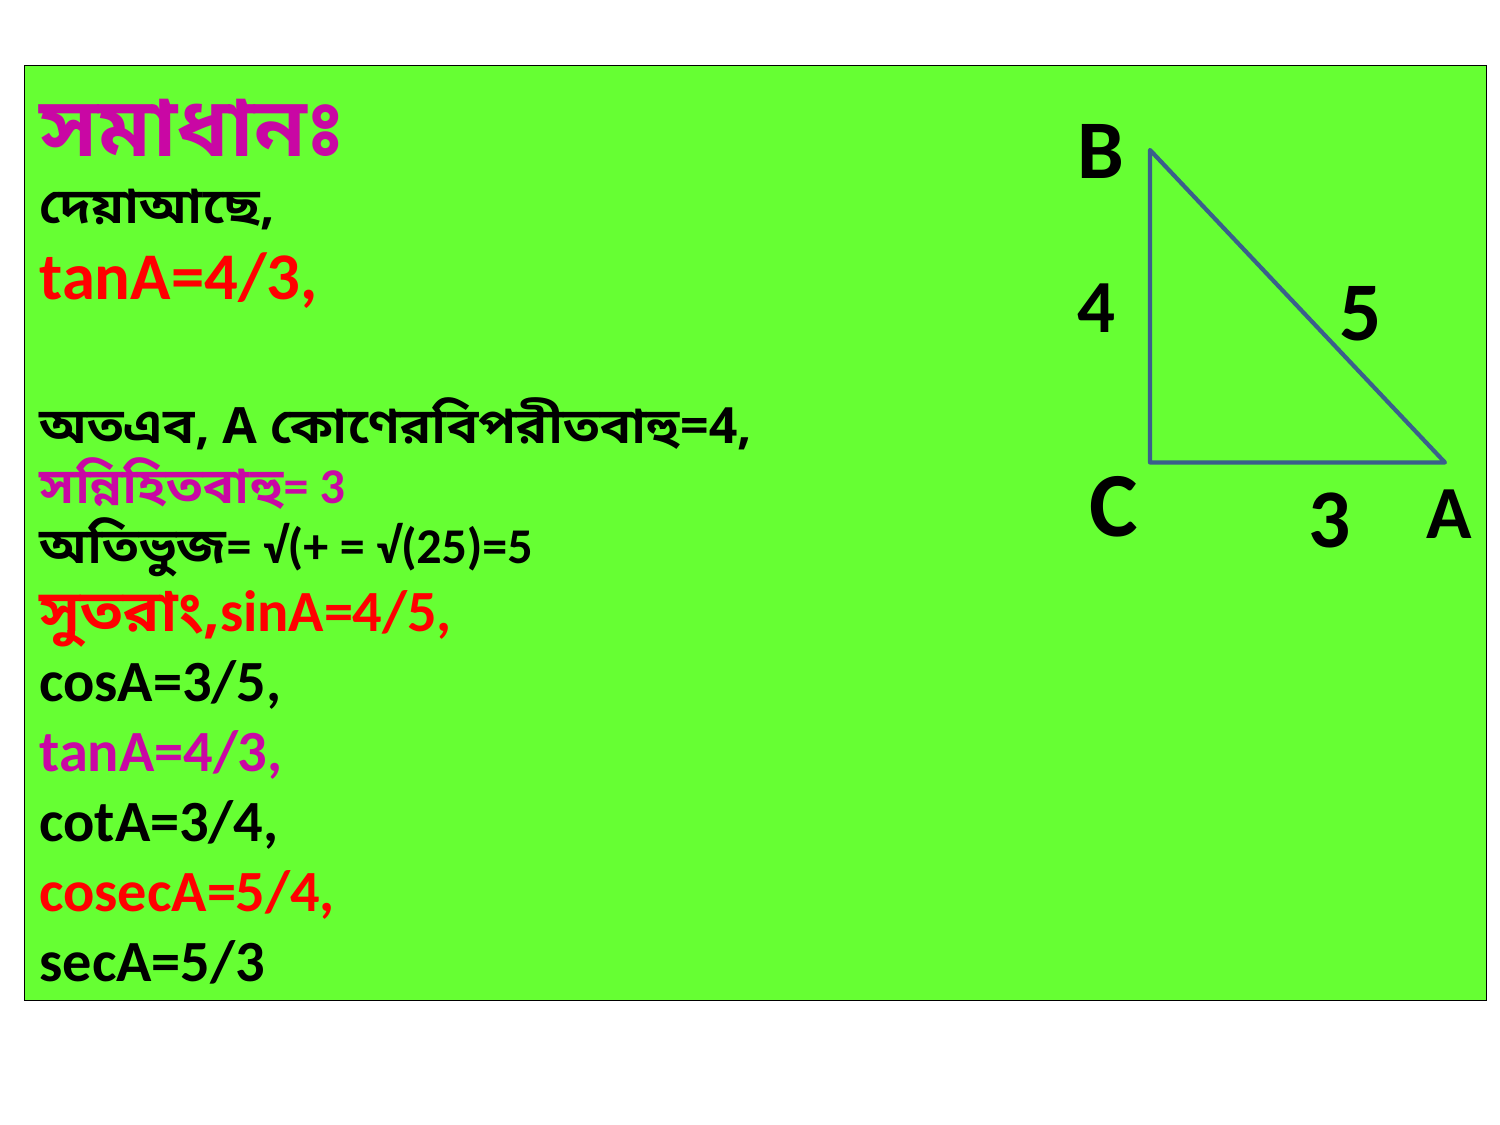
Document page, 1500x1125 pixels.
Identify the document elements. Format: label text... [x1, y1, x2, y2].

text_box A [1411, 456, 1487, 562]
text_box 5 [1324, 249, 1422, 365]
text_box 3 [1294, 465, 1395, 572]
text_box 4 [1062, 249, 1143, 355]
text_box C [1074, 437, 1131, 563]
text_box [1147, 147, 1447, 465]
text_box B [1062, 87, 1143, 203]
